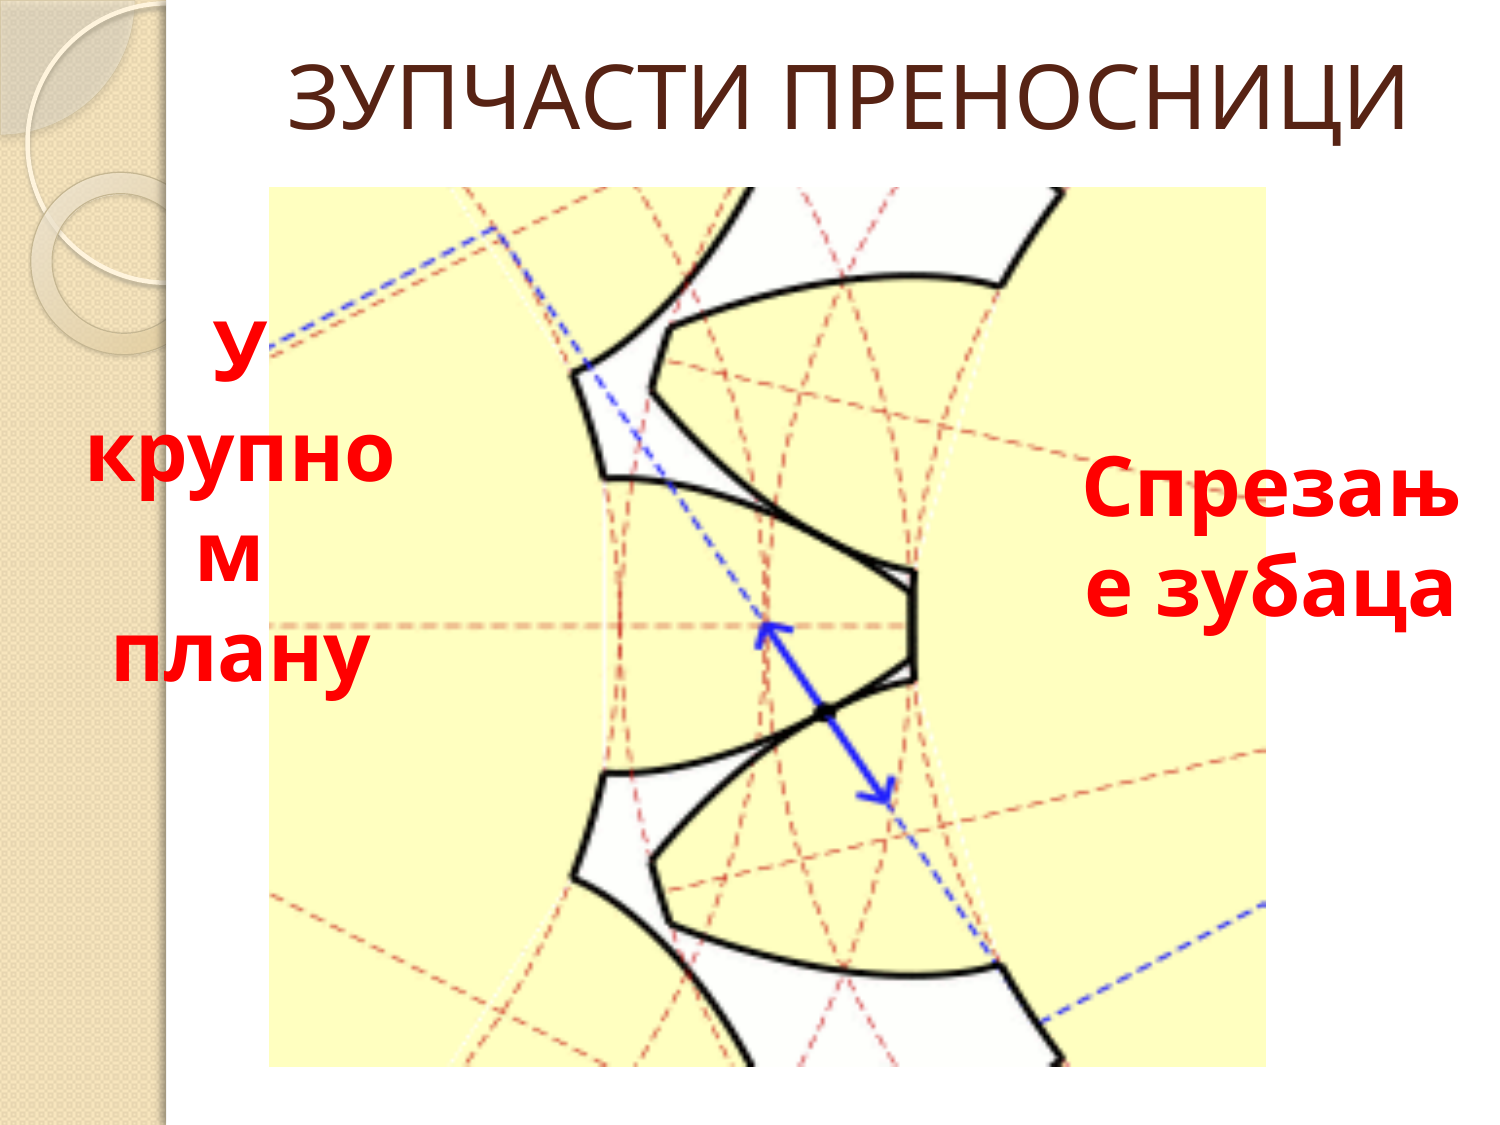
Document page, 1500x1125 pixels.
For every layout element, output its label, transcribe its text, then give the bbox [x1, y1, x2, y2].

picture [269, 187, 1266, 1067]
text_box У крупном плану [46, 328, 262, 668]
title ЗУПЧАСТИ ПРЕНОСНИЦИ [234, 0, 1465, 188]
text_box Спрезање зубаца [1272, 363, 1500, 704]
